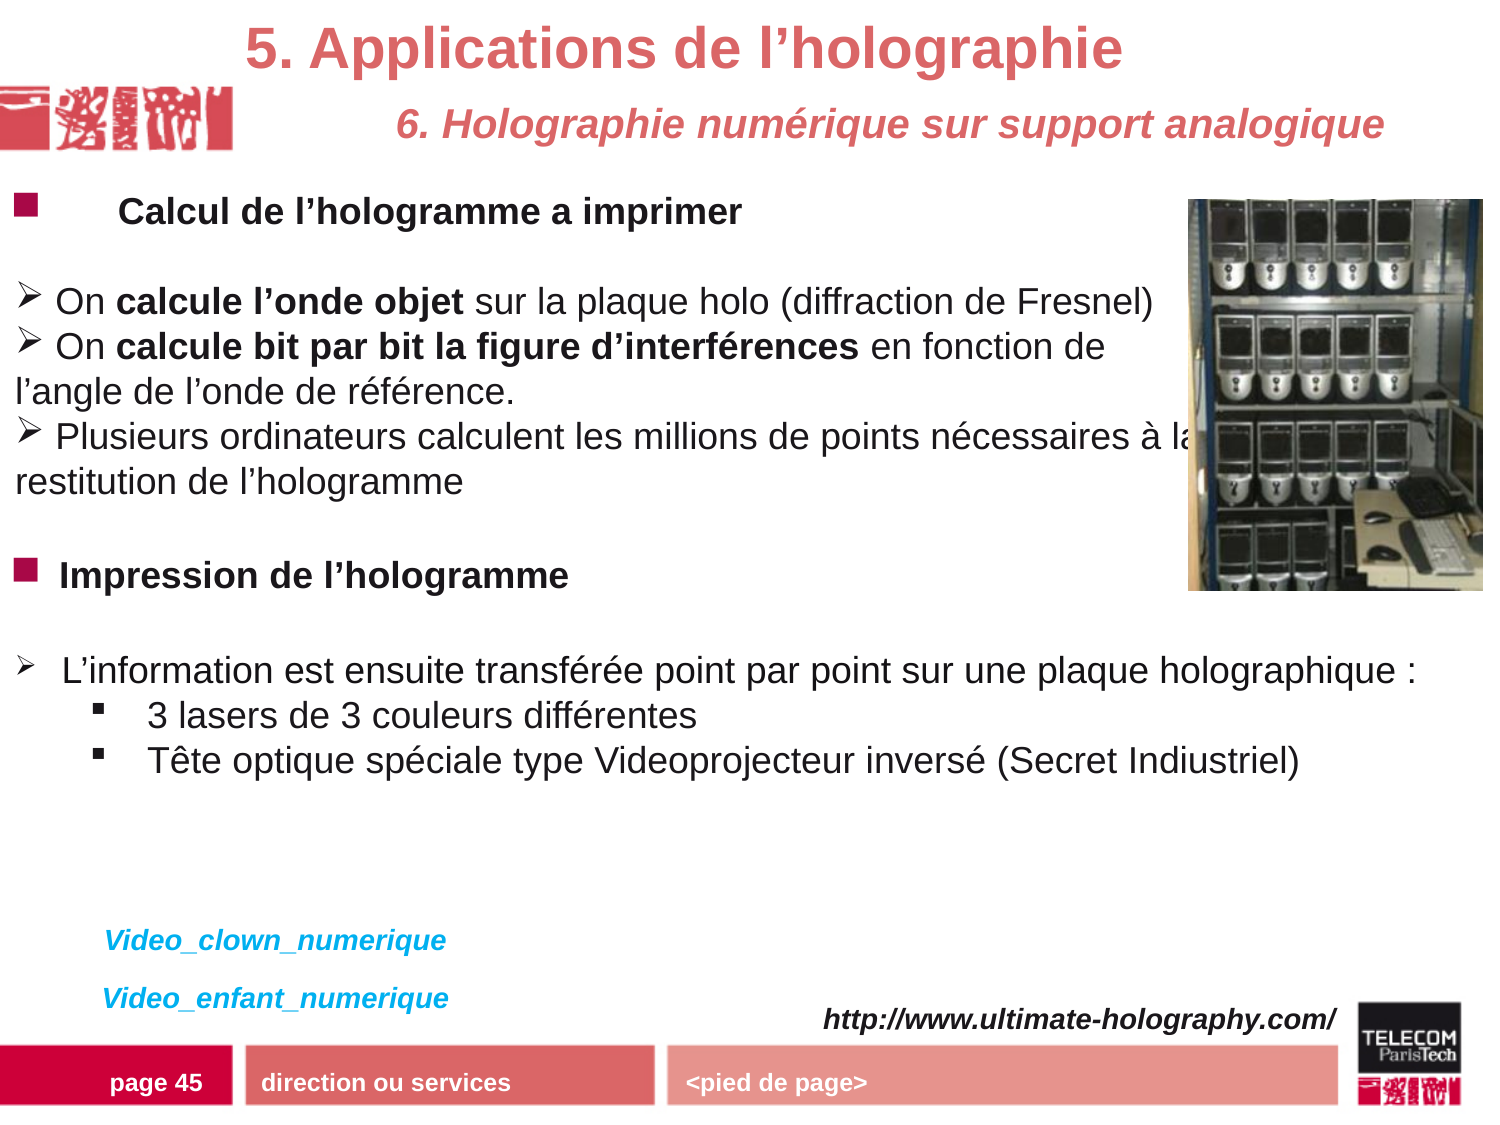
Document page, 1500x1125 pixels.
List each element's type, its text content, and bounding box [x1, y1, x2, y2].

text_box Calcul de l’hologramme a imprimer On calcule l’onde objet sur la plaque holo (diffraction de Fresnel) On calcule bit par bit la figure d’interférences en fonction de l’angle de l’onde de référence. Plusieurs ordinateurs calculent les millions de points nécessaires à la restitution de l’hologramme [0, 179, 1217, 510]
slide_number page 44 [94, 1058, 232, 1107]
text_box Video_clown_numerique [89, 913, 462, 964]
text_box Impression de l’hologramme L’information est ensuite transférée point par point sur une plaque holographique : 3 lasers de 3 couleurs différentes Tête optique spéciale type Videoprojecteur inversé (Secret Indiustriel) [0, 543, 1465, 789]
text_box http://www.ultimate-holography.com/ [808, 992, 1352, 1043]
footer direction ou services <pied de page> [260, 1058, 1338, 1103]
picture [0, 0, 1500, 1125]
title 5. Applications de l’holographie 6. Holographie numérique sur support analogique [245, 9, 1459, 151]
text_box Video_enfant_numerique [86, 971, 465, 1022]
